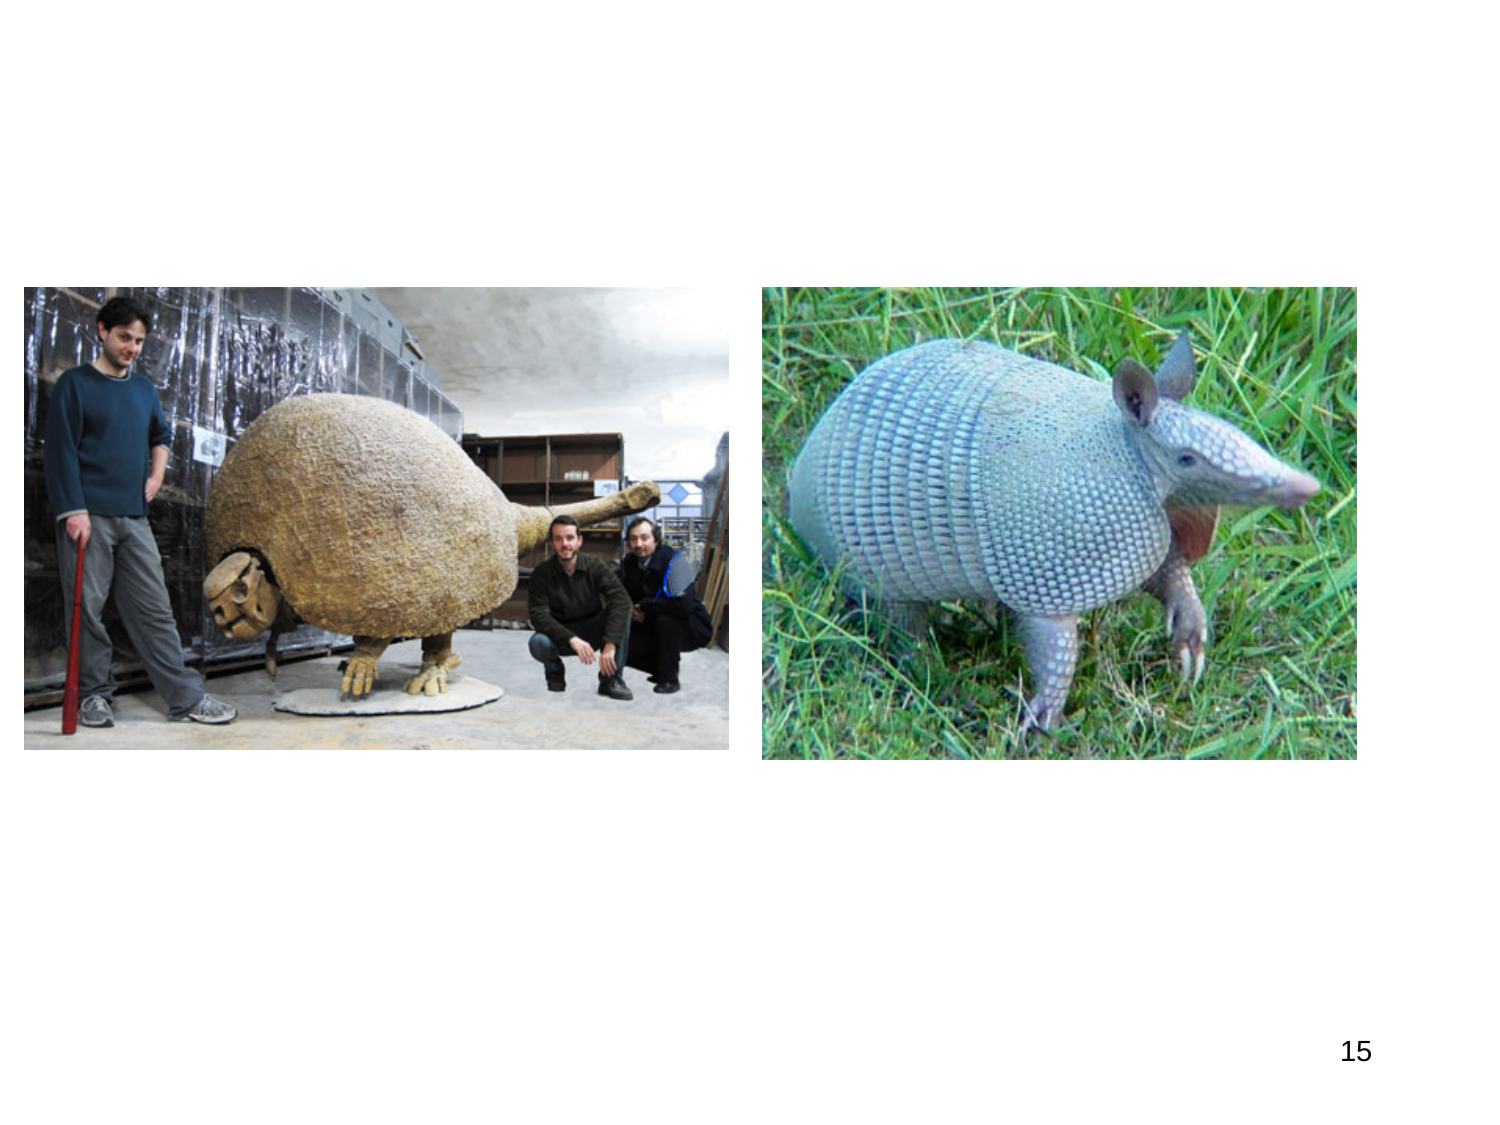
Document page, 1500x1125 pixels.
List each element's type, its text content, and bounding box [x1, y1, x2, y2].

picture [24, 287, 729, 751]
picture [762, 287, 1357, 760]
slide_number 15 [1074, 1024, 1388, 1101]
